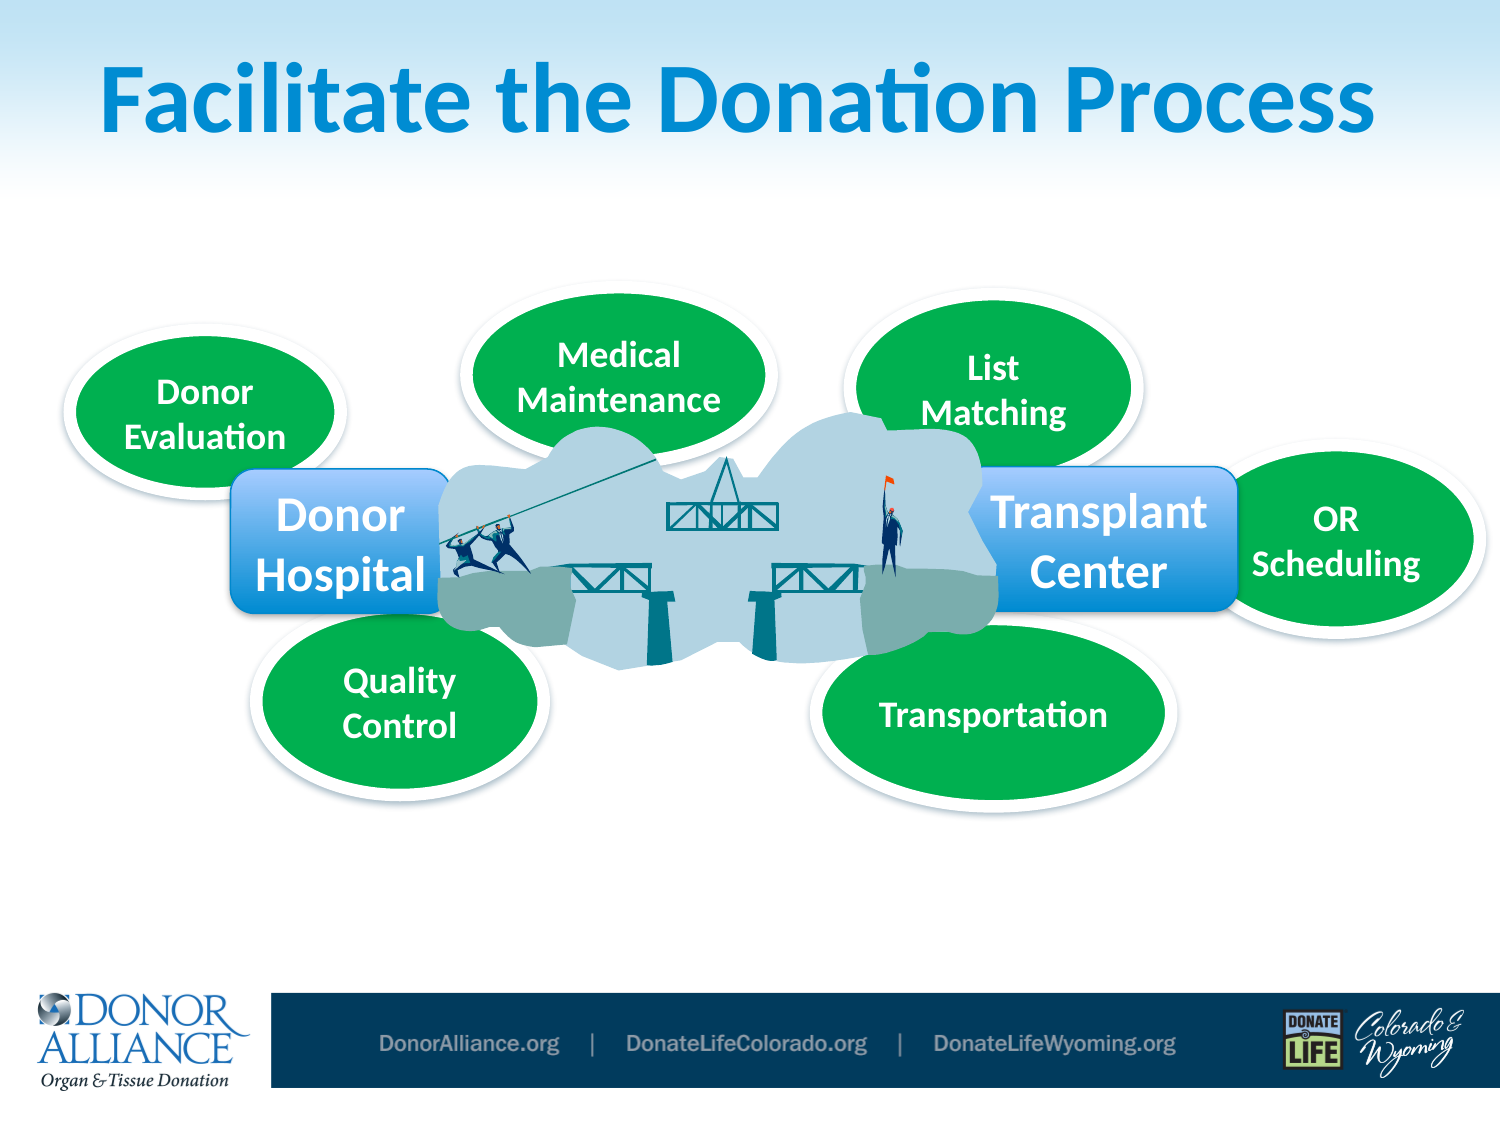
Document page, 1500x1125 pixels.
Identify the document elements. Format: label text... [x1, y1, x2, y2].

text_box Transplant Center [1002, 465, 1239, 612]
text_box Donor Hospital [229, 468, 432, 615]
text_box Quality Control [255, 622, 545, 796]
text_box Transportation [815, 620, 1173, 808]
text_box List Matching [849, 293, 1139, 464]
text_box Donor Evaluation [68, 329, 342, 495]
picture [0, 0, 1500, 1125]
title Facilitate the Donation Process [75, 29, 1425, 157]
text_box OR Scheduling [1234, 444, 1481, 634]
text_box Medical Maintenance [465, 286, 773, 410]
